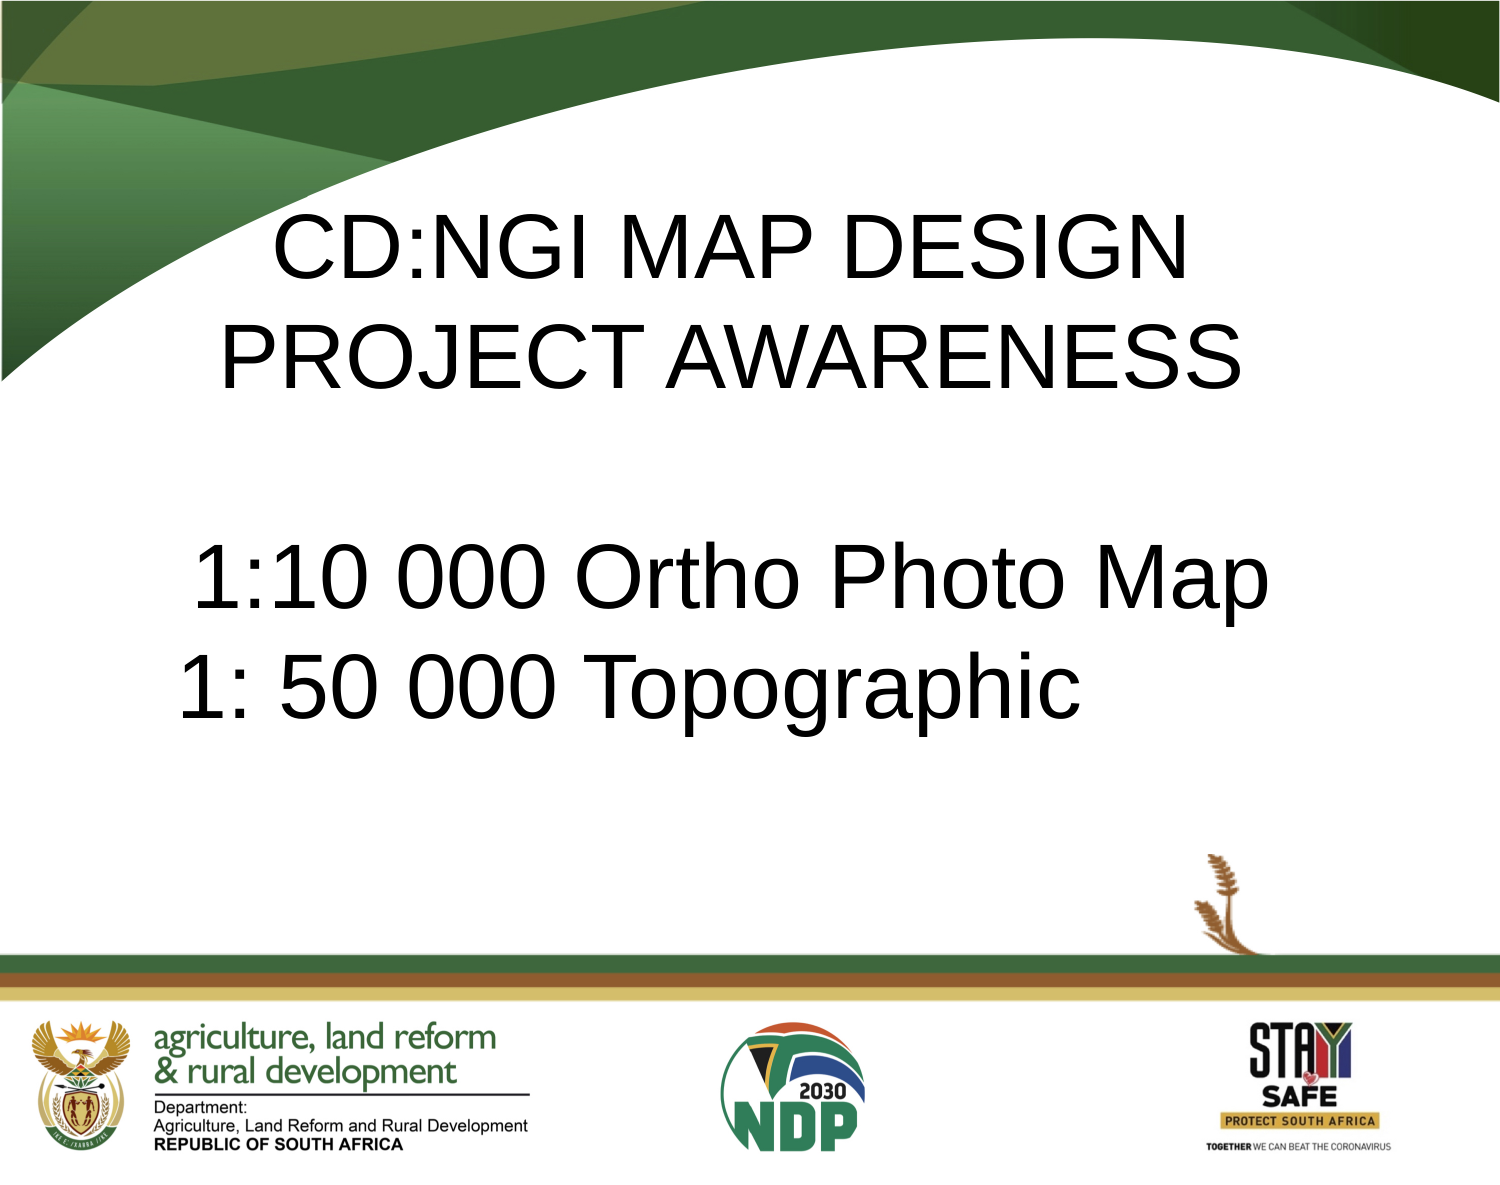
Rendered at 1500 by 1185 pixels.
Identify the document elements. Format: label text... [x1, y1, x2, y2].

title CD:NGI MAP DESIGN PROJECT AWARENESS 1:10 000 Ortho Photo Map 1: 50 000 Topographic Map [76, 25, 1388, 900]
picture [0, 0, 1500, 1185]
